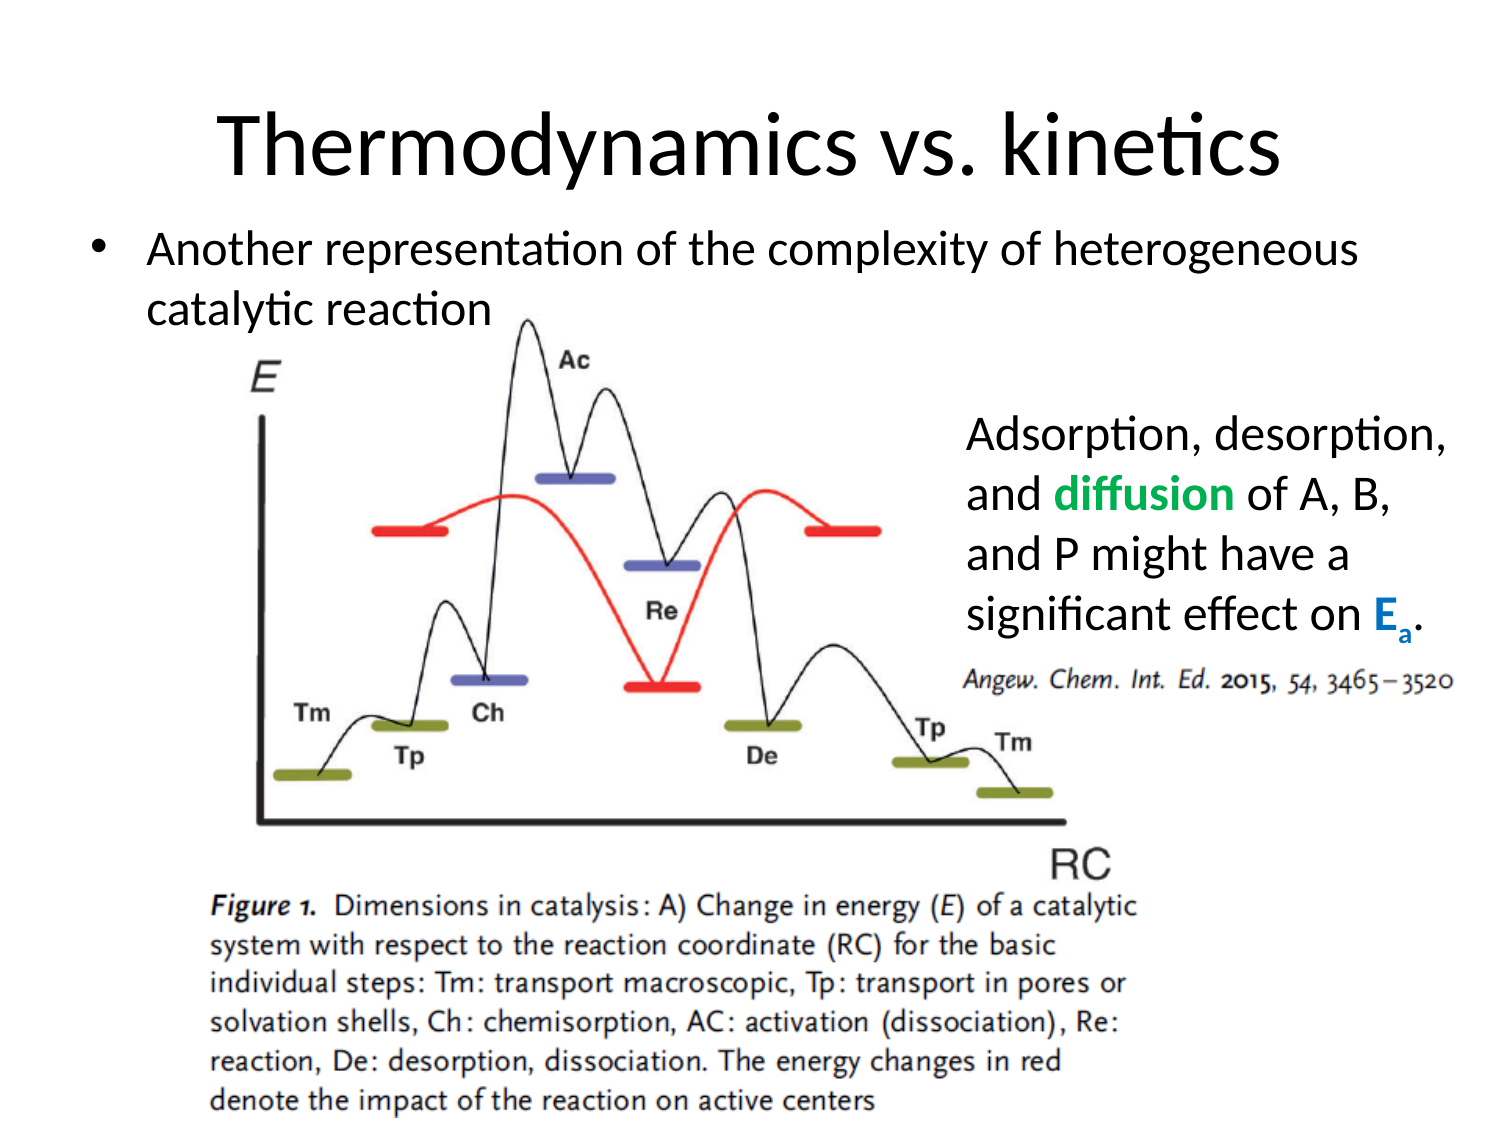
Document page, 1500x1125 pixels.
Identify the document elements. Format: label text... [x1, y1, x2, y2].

title Thermodynamics vs. kinetics [75, 45, 1425, 208]
picture [194, 286, 1468, 1118]
text_box Adsorption, desorption, and diffusion of A, B, and P might have a significant effect on Ea. [1141, 393, 1468, 656]
list Another representation of the complexity of heterogeneous catalytic reaction [75, 208, 1425, 951]
